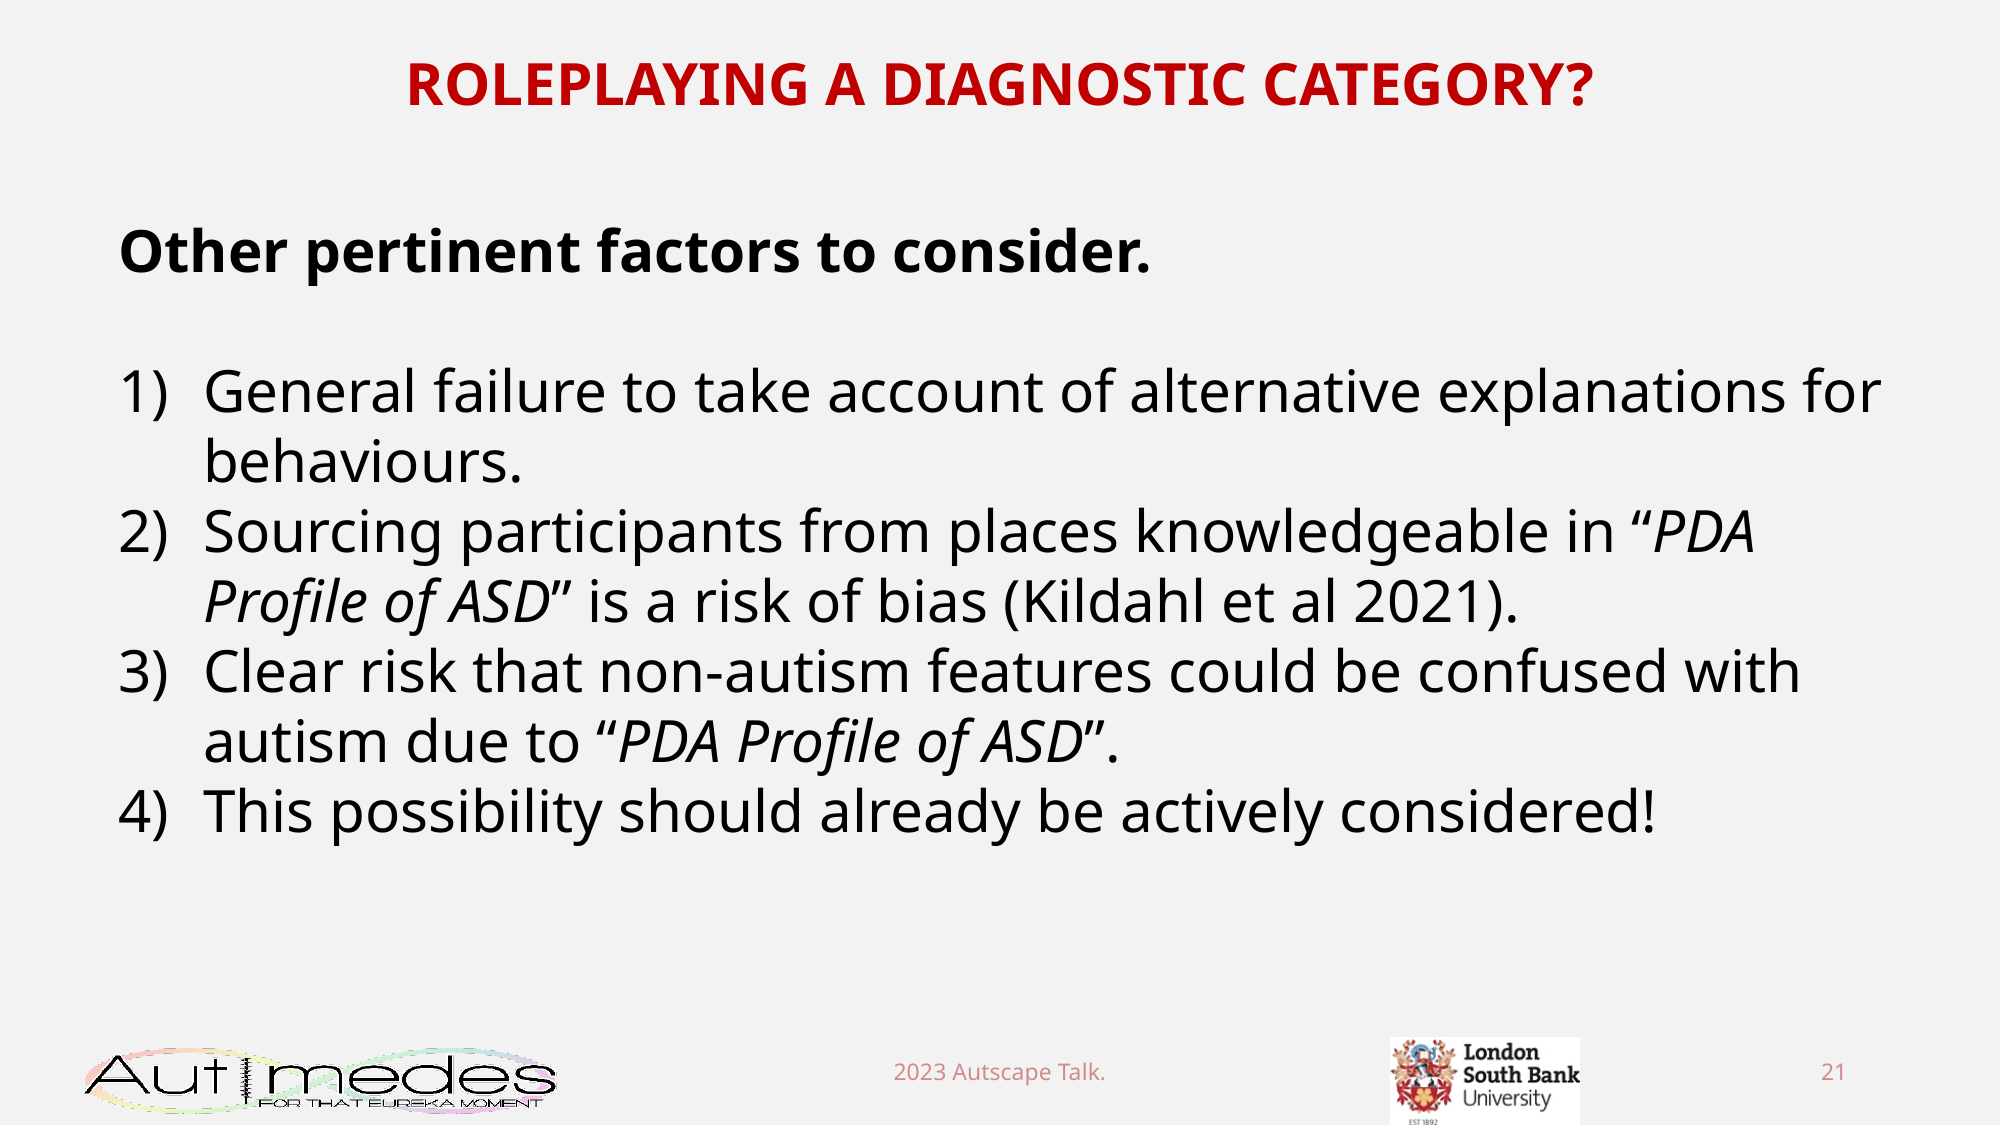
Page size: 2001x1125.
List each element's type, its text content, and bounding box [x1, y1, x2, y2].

picture [71, 1042, 567, 1120]
picture [1390, 1037, 1580, 1125]
footer 2023 Autscape Talk. [662, 1042, 1338, 1103]
text_box ROLEPLAYING A DIAGNOSTIC CATEGORY? [102, 39, 1898, 125]
slide_number 21 [1412, 1042, 1863, 1103]
text_box Other pertinent factors to consider. General failure to take account of alternative explanations for behaviours. Sourcing participants from places knowledgeable in “PDA Profile of ASD” is a risk of bias (Kildahl et al 2021). Clear risk that non-autism features could be confused with autism due to “PDA Profile of ASD”. This possibility should already be actively considered! [103, 206, 1900, 852]
